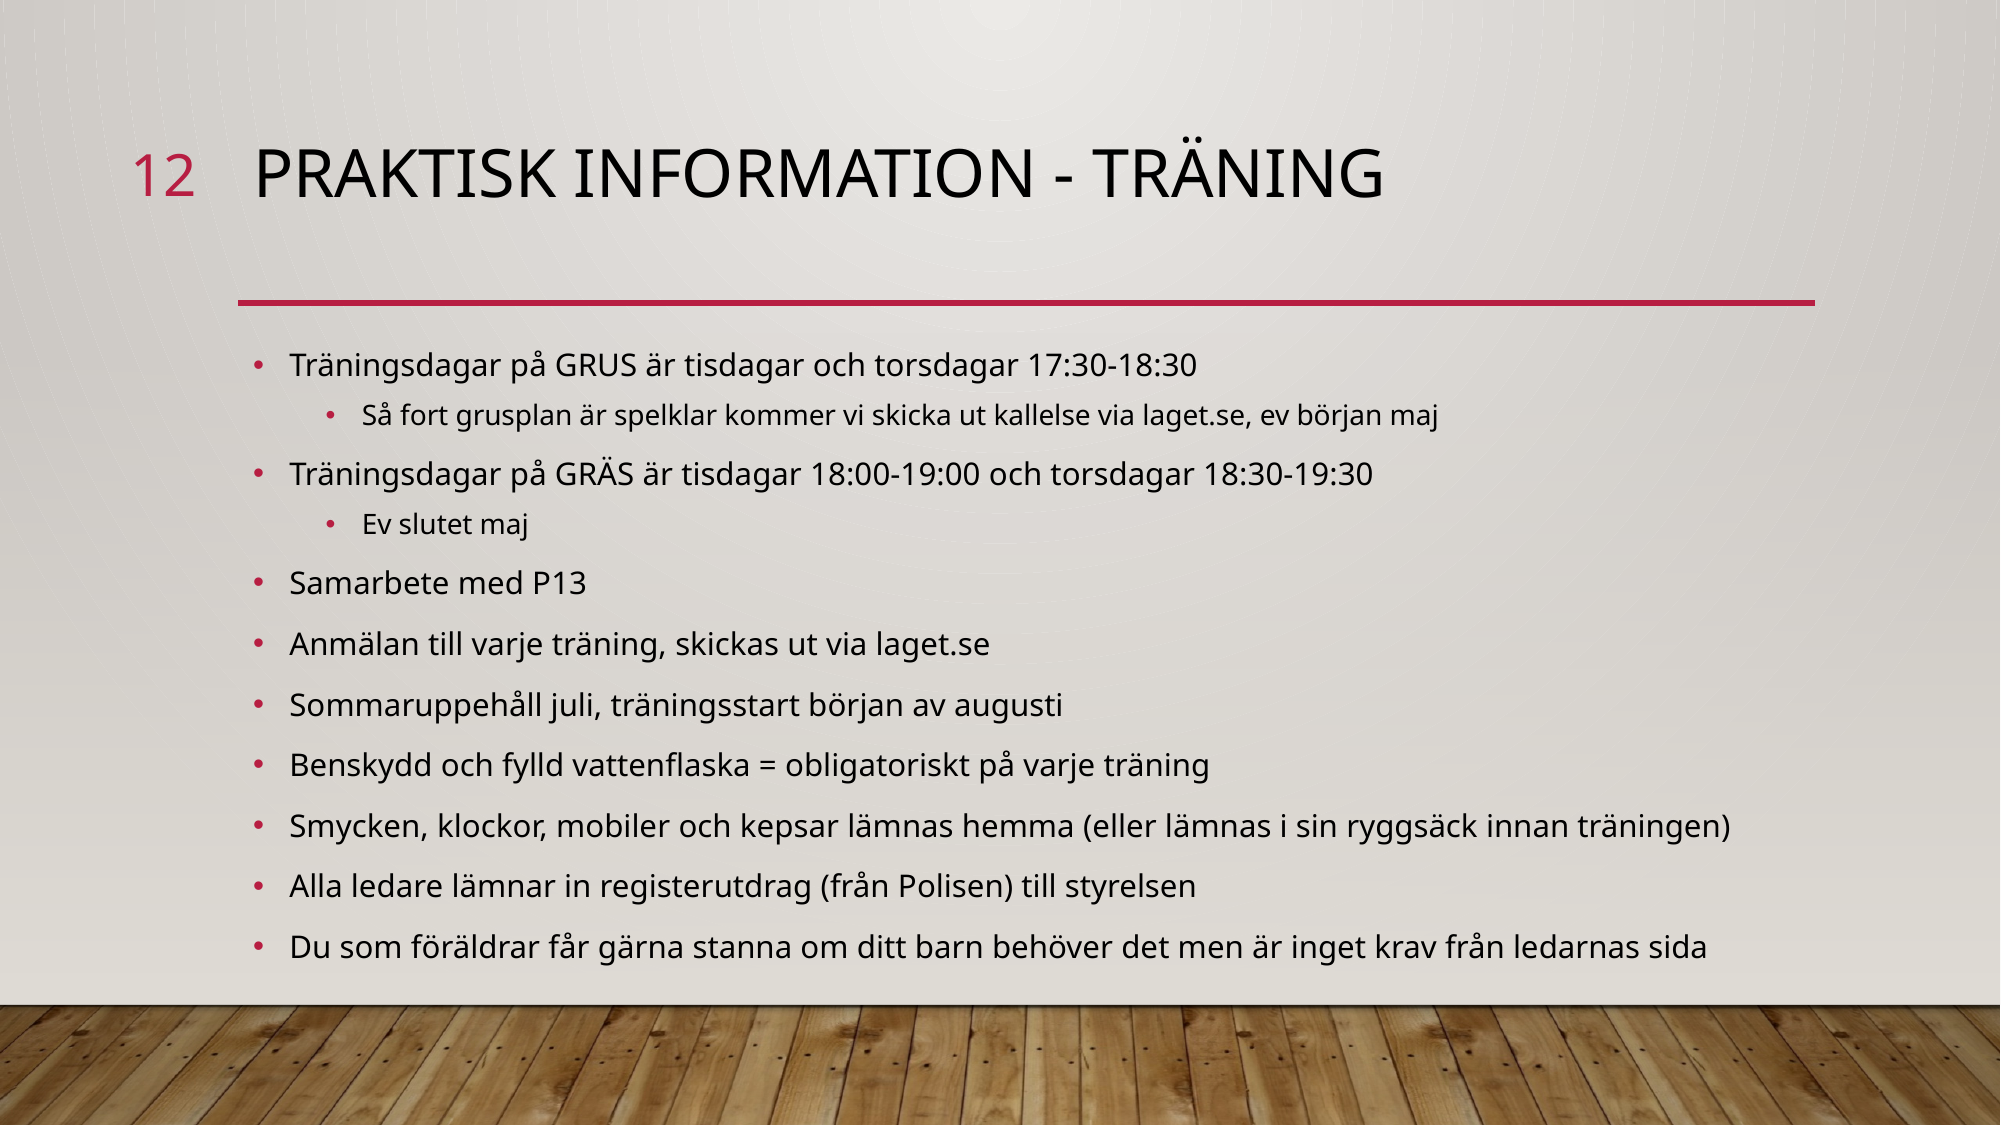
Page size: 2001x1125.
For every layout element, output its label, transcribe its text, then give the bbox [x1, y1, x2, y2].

title Praktisk information - träning [238, 131, 1814, 305]
list Träningsdagar på GRUS är tisdagar och torsdagar 17:30-18:30 Så fort grusplan är spelklar kommer vi skicka ut kallelse via laget.se, ev början maj Träningsdagar på GRÄS är tisdagar 18:00-19:00 och torsdagar 18:30-19:30 Ev slutet maj Samarbete med P13 Anmälan till varje träning, skickas ut via laget.se Sommaruppehåll juli, träningsstart början av augusti Benskydd och fylld vattenflaska = obligatoriskt på varje träning Smycken, klockor, mobiler och kepsar lämnas hemma (eller lämnas i sin ryggsäck innan träningen) Alla ledare lämnar in registerutdrag (från Polisen) till styrelsen Du som föräldrar får gärna stanna om ditt barn behöver det men är inget krav från ledarnas sida [238, 330, 1814, 982]
slide_number 12 [78, 131, 212, 214]
picture [0, 1005, 2000, 1125]
